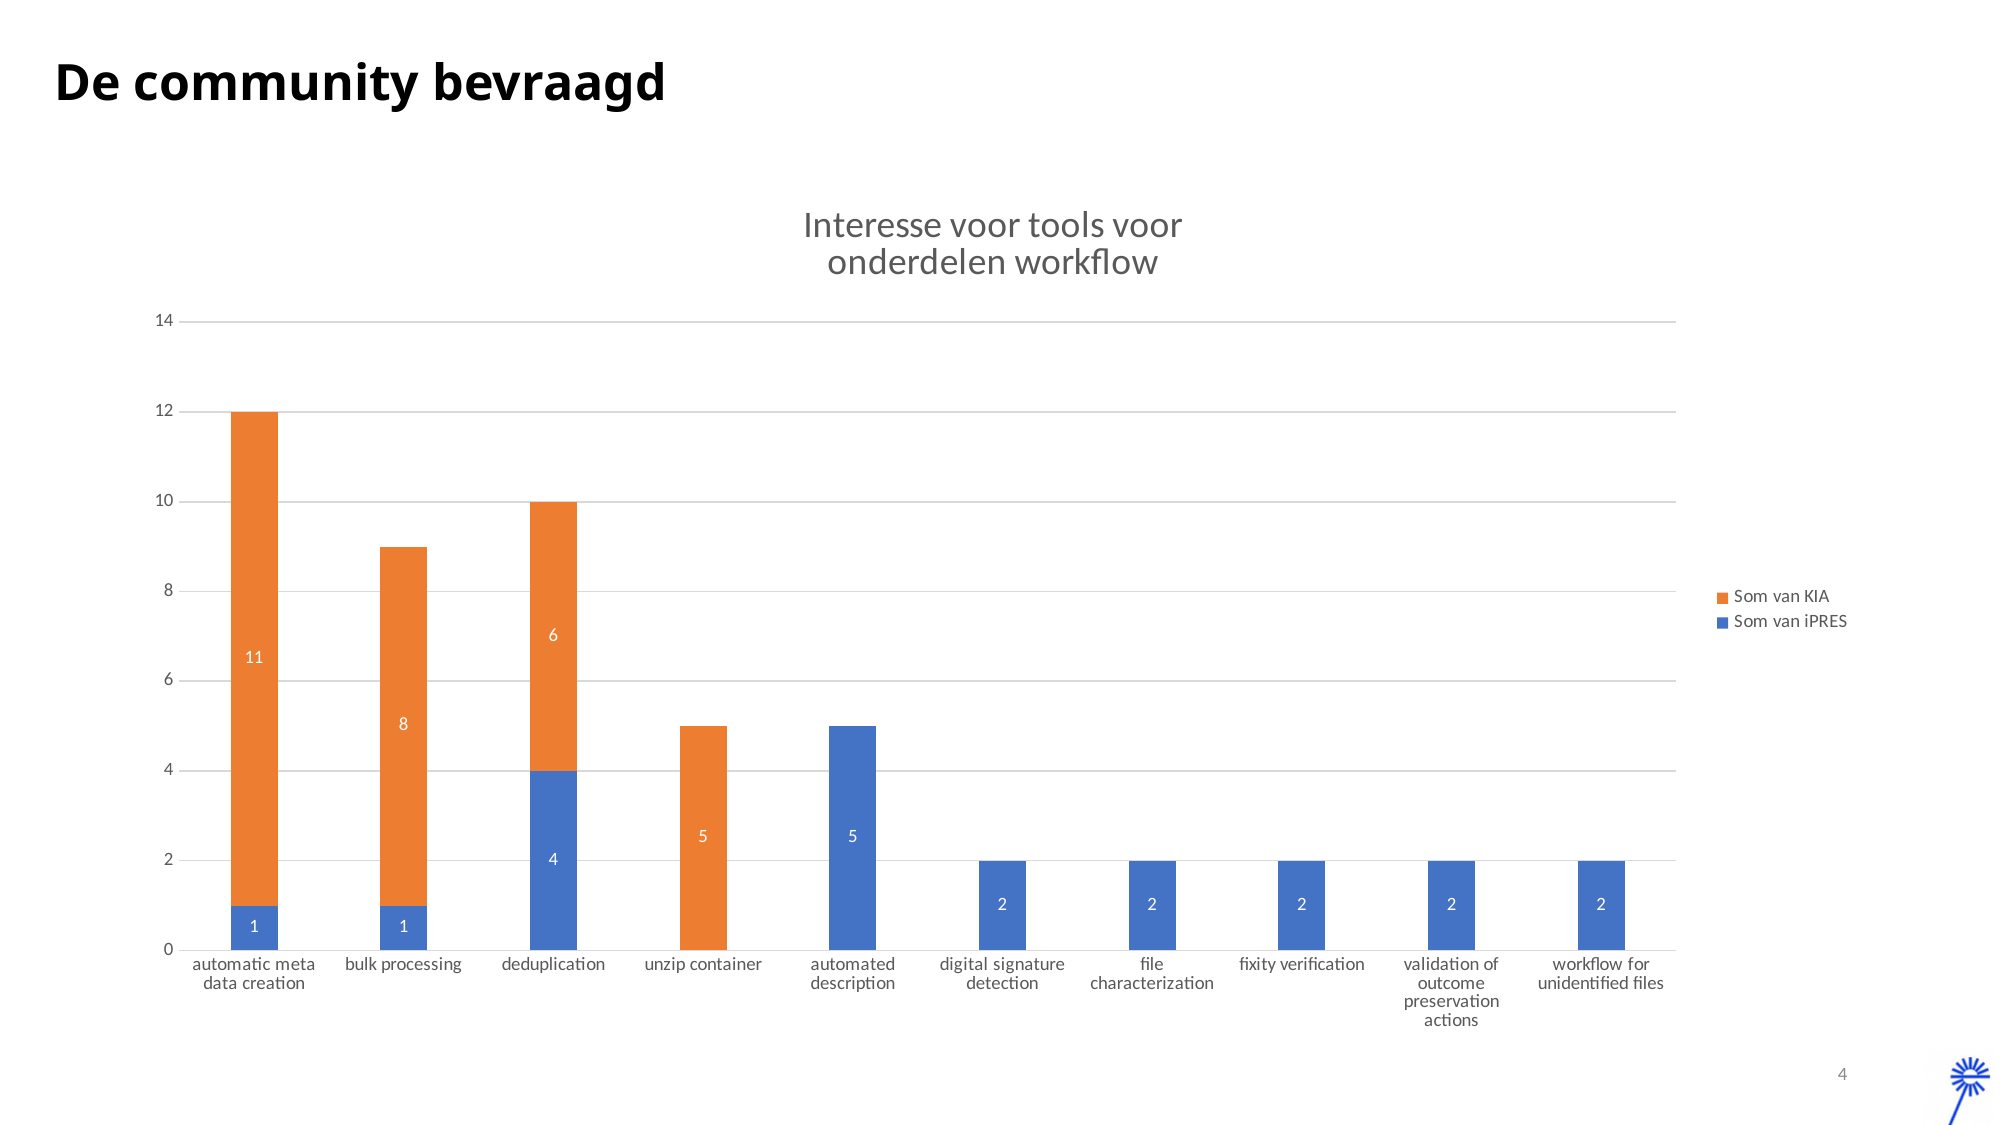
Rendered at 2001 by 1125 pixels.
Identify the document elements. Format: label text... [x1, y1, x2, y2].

text_box De community bevraagd [39, 31, 1338, 137]
chart [119, 172, 1867, 1049]
slide_number 4 [1412, 1049, 1863, 1103]
picture [1923, 1048, 1996, 1125]
